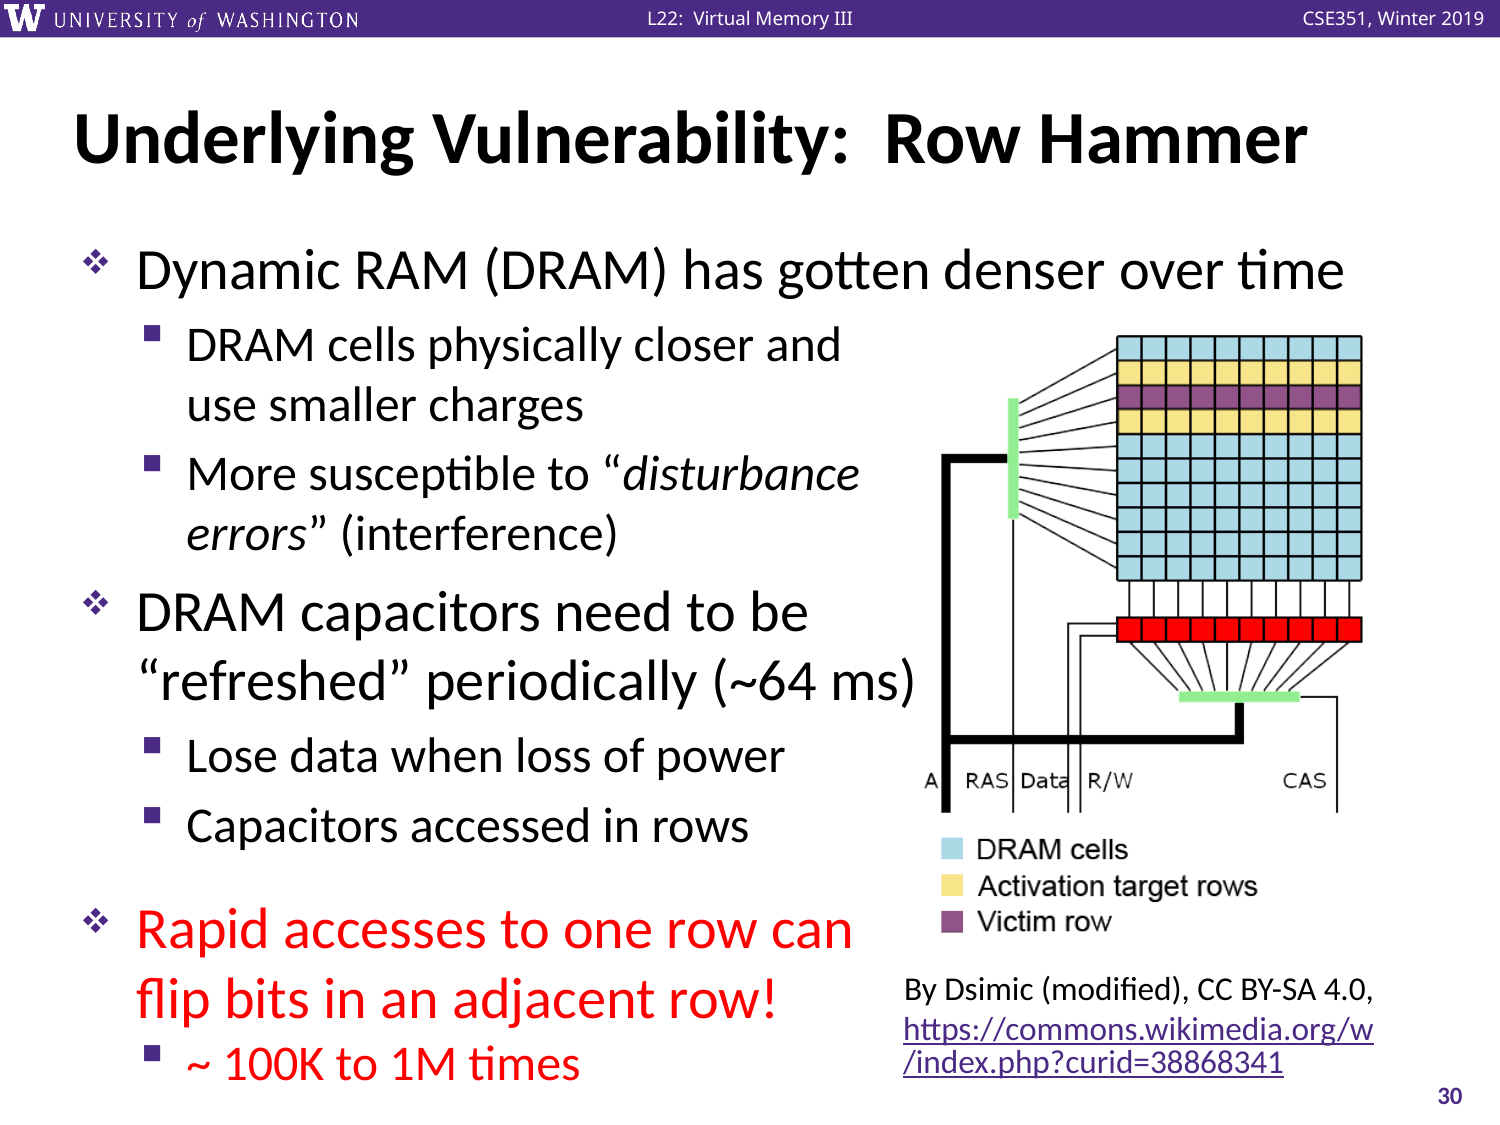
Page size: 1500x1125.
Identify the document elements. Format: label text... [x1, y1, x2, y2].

title Underlying Vulnerability: Row Hammer [58, 71, 1438, 197]
text_box By Dsimic (modified), CC BY-SA 4.0, https://commons.wikimedia.org/w/index.php?curid=38868341 [903, 959, 1384, 1095]
list Dynamic RAM (DRAM) has gotten denser over time DRAM cells physically closer and use smaller charges More susceptible to “disturbance errors” (interference) DRAM capacitors need to be “refreshed” periodically (~64 ms) Lose data when loss of power Capacitors accessed in rows Rapid accesses to one row can flip bits in an adjacent row! ~ 100K to 1M times [64, 223, 1438, 1040]
picture [917, 329, 1369, 939]
slide_number 30 [1400, 1065, 1500, 1125]
picture [4, 4, 358, 32]
